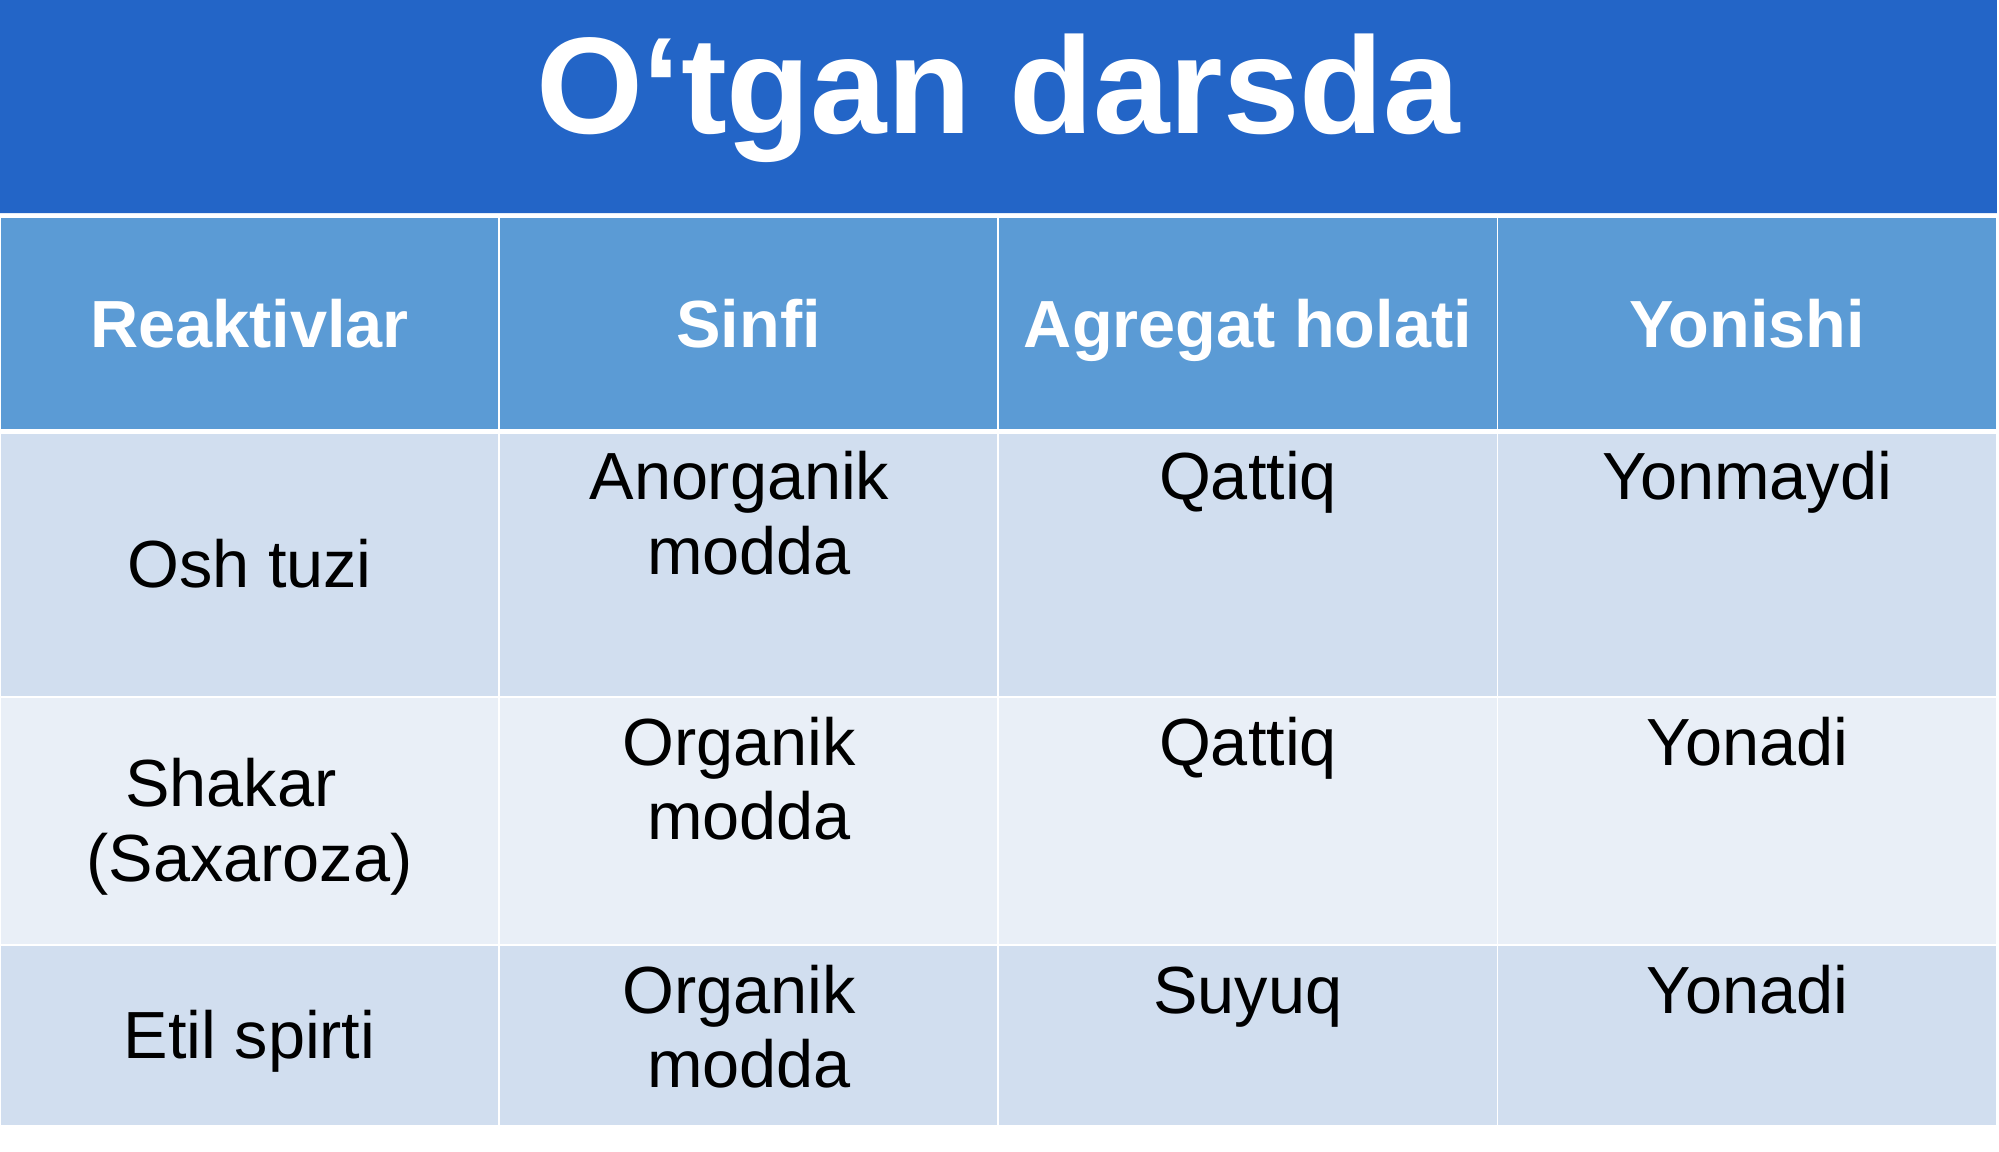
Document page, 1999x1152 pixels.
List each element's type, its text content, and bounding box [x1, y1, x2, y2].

table_header Reaktivlar [1, 218, 498, 429]
table_cell Suyuq [999, 946, 1497, 1125]
table_header Agregat holati [999, 218, 1497, 429]
table_cell Yonmaydi [1498, 434, 1996, 696]
table_cell Etil spirti [1, 946, 498, 1125]
table_cell Shakar (Saxaroza) [1, 698, 498, 944]
table_cell Qattiq [999, 698, 1497, 944]
table_cell Qattiq [999, 434, 1497, 696]
text_box O‘tgan darsda [0, 0, 1997, 214]
table_cell Anorganik modda [500, 434, 997, 696]
table_header Sinfi [500, 218, 997, 429]
table_header Yonishi [1498, 218, 1996, 429]
table_cell Osh tuzi [1, 434, 498, 696]
table_cell Organik modda [500, 698, 997, 944]
table_cell Yonadi [1498, 698, 1996, 944]
table_cell Organik modda [500, 946, 997, 1125]
table_cell Yonadi [1498, 946, 1996, 1125]
